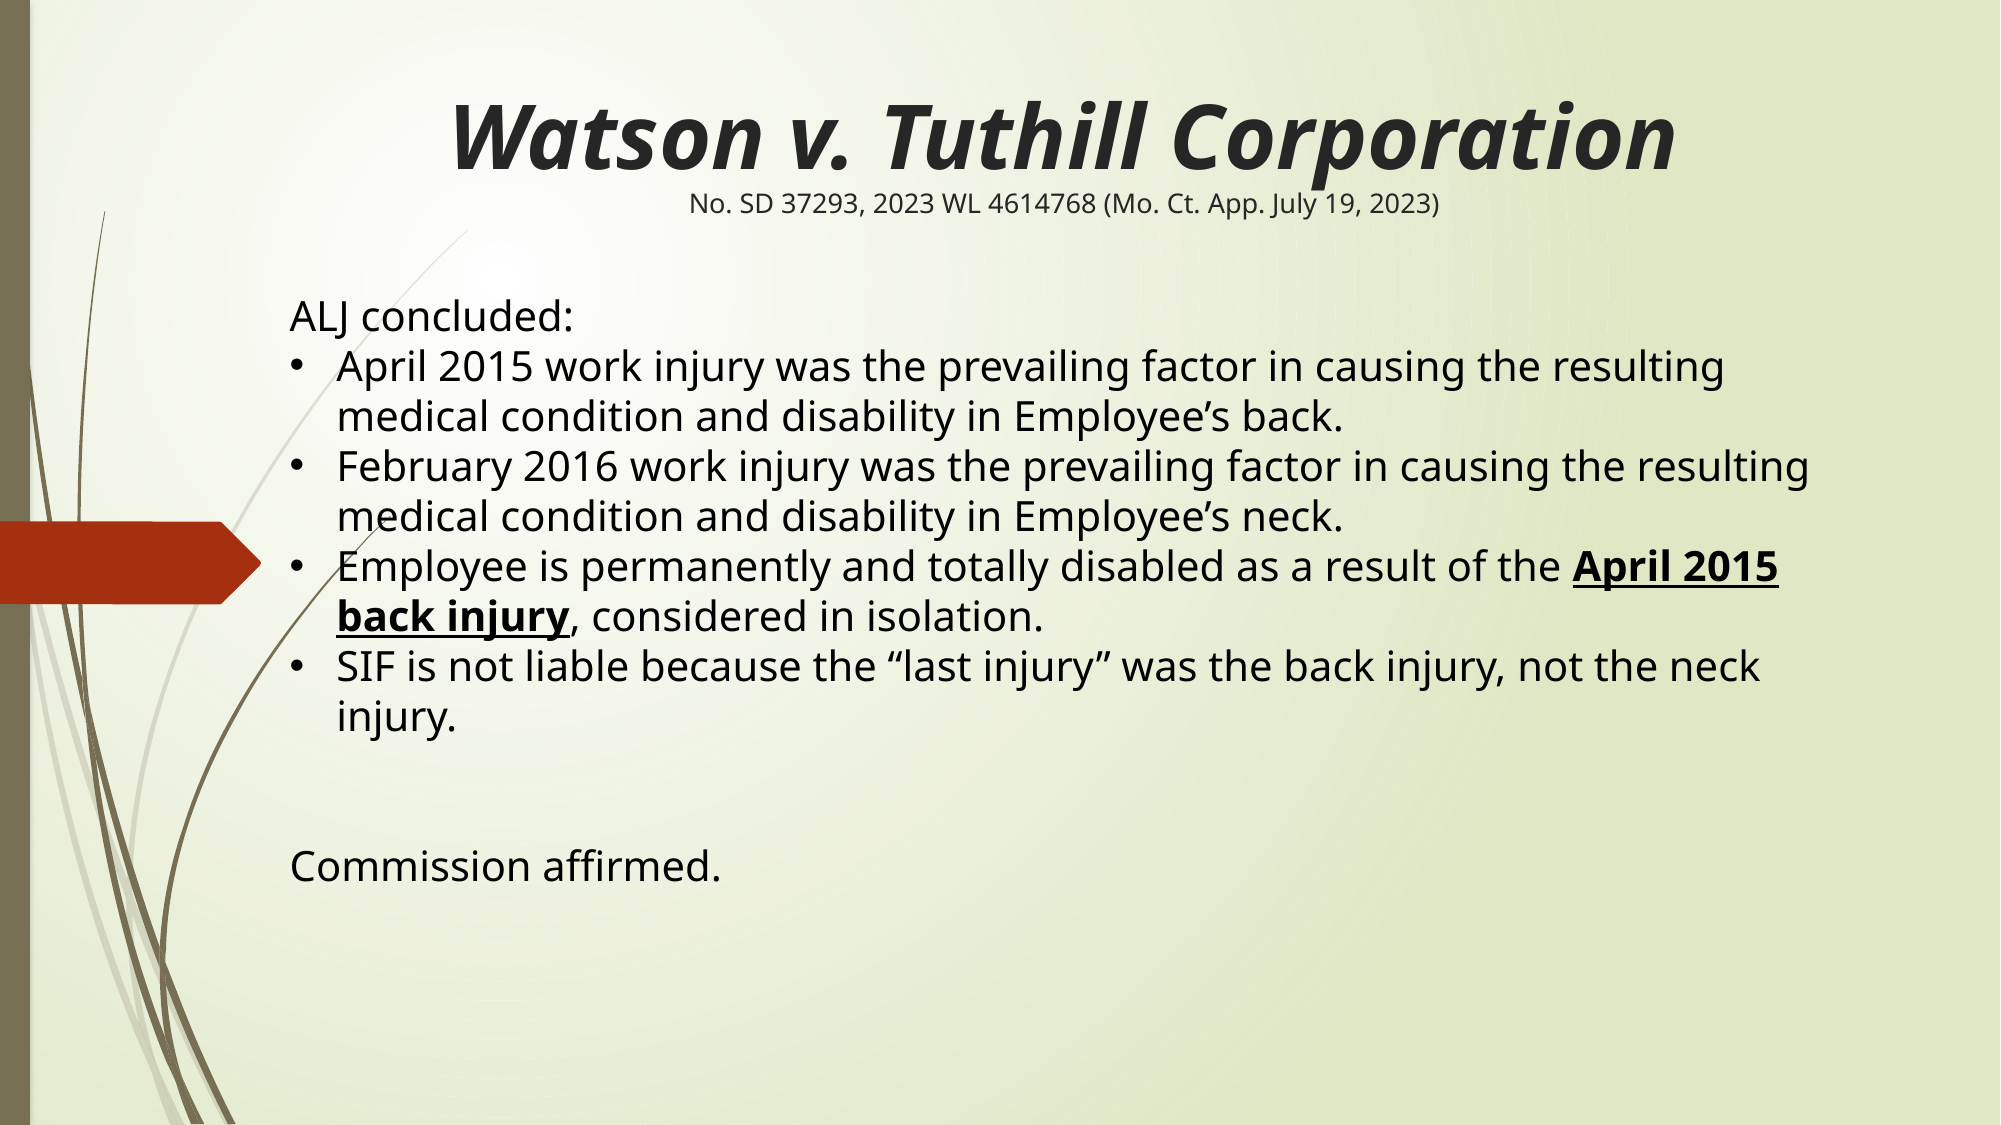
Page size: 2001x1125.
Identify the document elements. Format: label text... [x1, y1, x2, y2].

title Watson v. Tuthill Corporation No. SD 37293, 2023 WL 4614768 (Mo. Ct. App. July 19, 2023) [332, 72, 1796, 282]
text_box ALJ concluded: April 2015 work injury was the prevailing factor in causing the resulting medical condition and disability in Employee’s back. February 2016 work injury was the prevailing factor in causing the resulting medical condition and disability in Employee’s neck. Employee is permanently and totally disabled as a result of the April 2015 back injury, considered in isolation. SIF is not liable because the “last injury” was the back injury, not the neck injury. Commission affirmed. [274, 282, 1849, 973]
